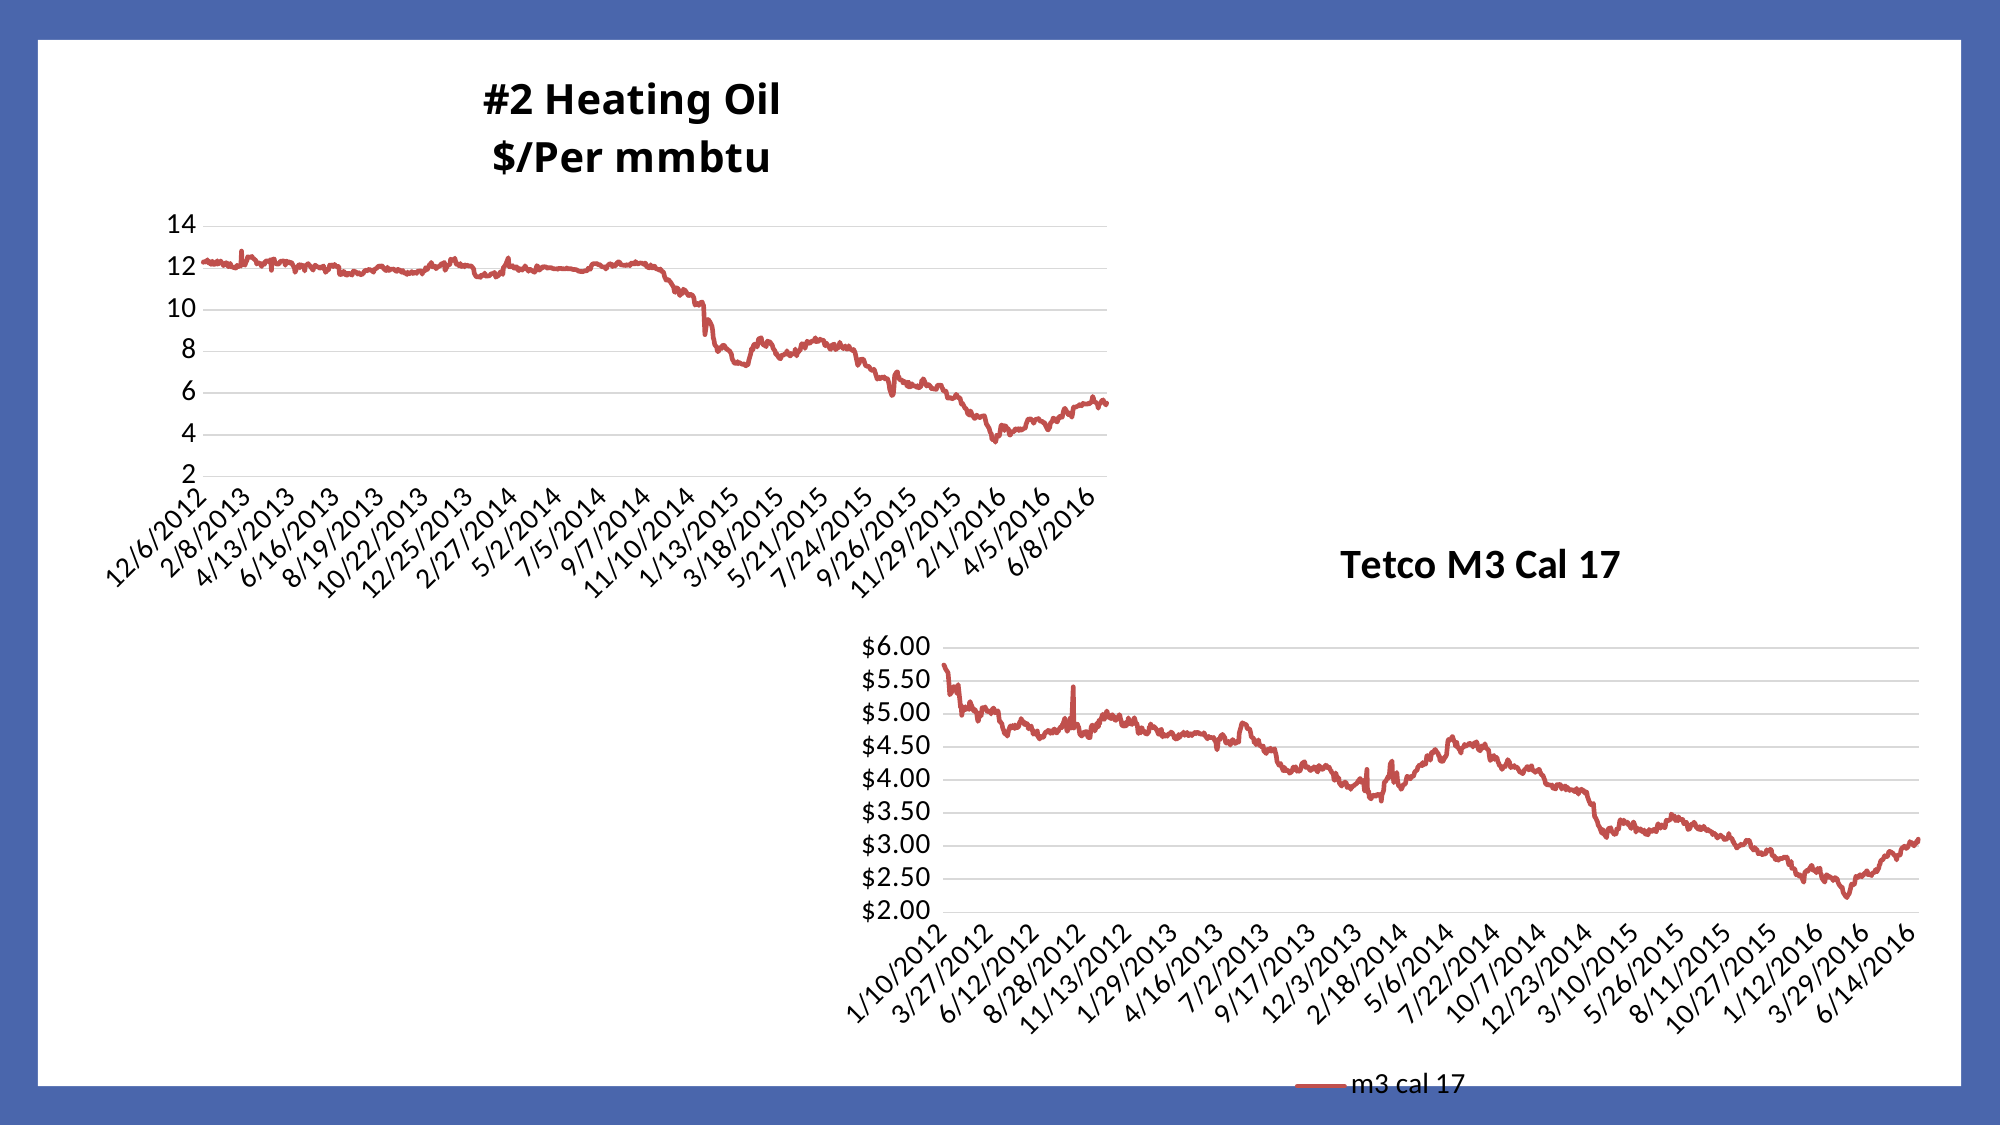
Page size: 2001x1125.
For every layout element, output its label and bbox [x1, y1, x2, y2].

chart [78, 39, 1947, 1108]
